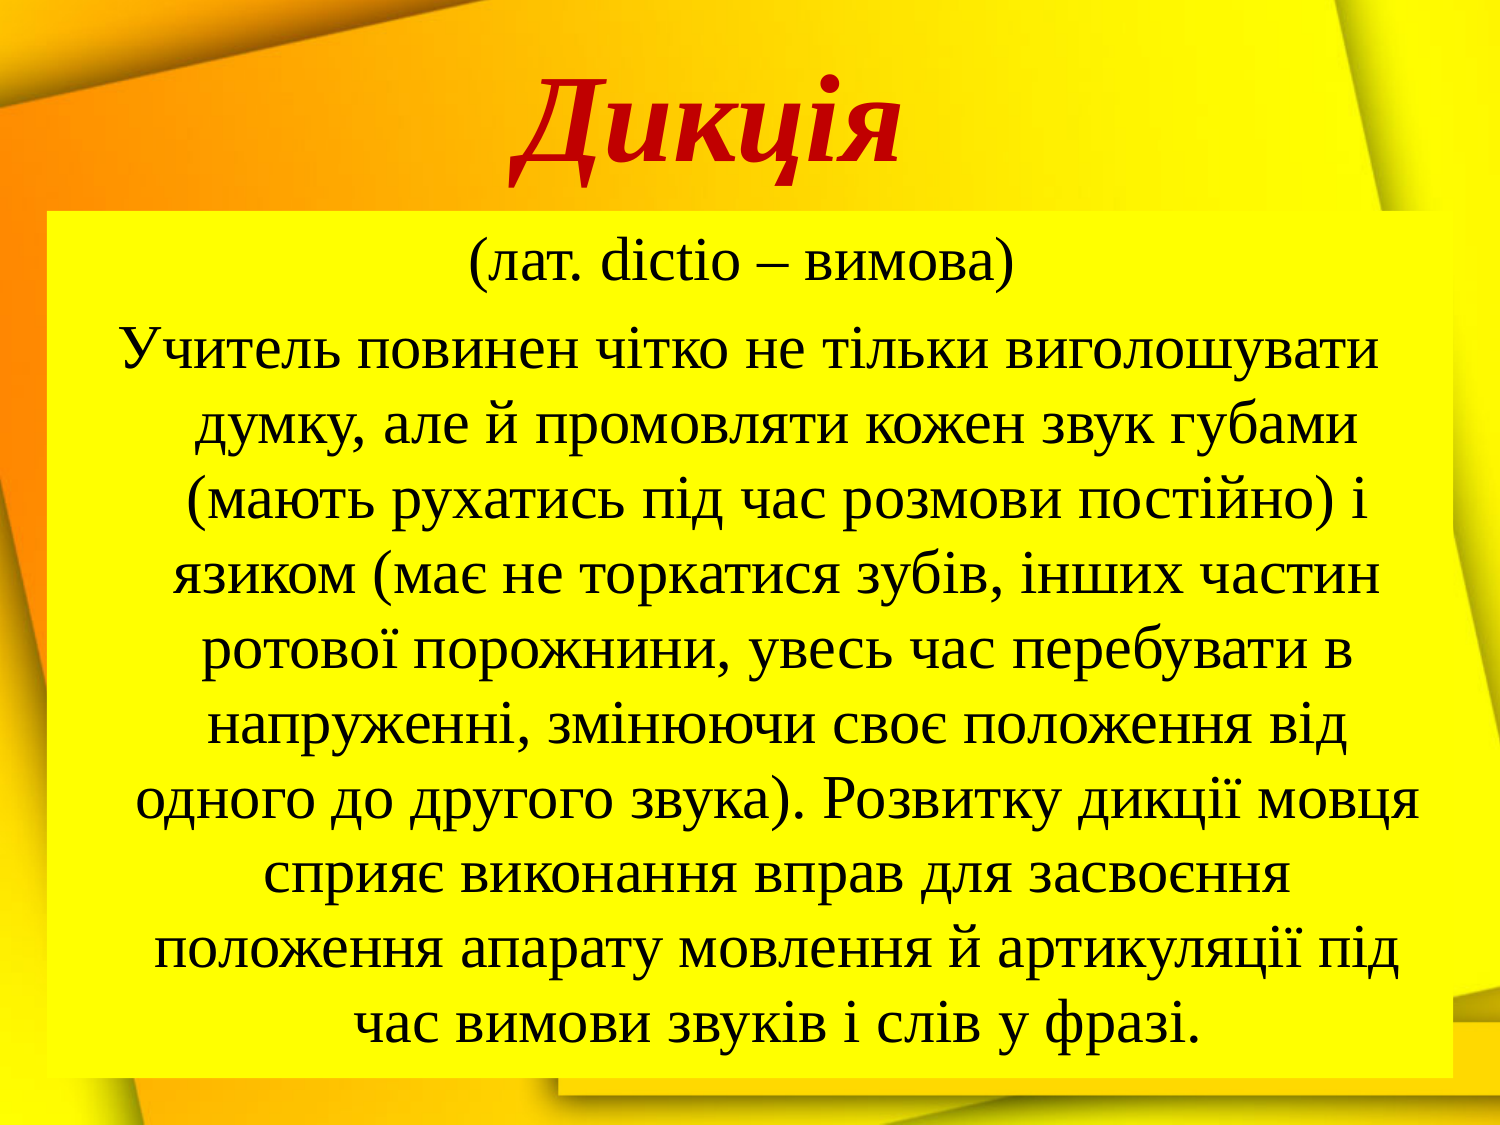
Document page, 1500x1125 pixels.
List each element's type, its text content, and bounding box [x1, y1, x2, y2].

picture [0, 0, 1500, 1125]
list (лат. dictio – вимова) Учитель повинен чітко не тільки виголошувати думку, але й промовляти кожен звук губами (мають рухатись під час розмови постійно) і язиком (має не торкатися зубів, інших частин ротової порожнини, увесь час перебувати в напруженні, змінюючи своє положення від одного до другого звука). Розвитку дикції мовця сприяє виконання вправ для засвоєння положення апарату мовлення й артикуляції під час вимови звуків і слів у фразі. [46, 210, 1454, 1079]
title Дикція [105, 34, 1381, 188]
